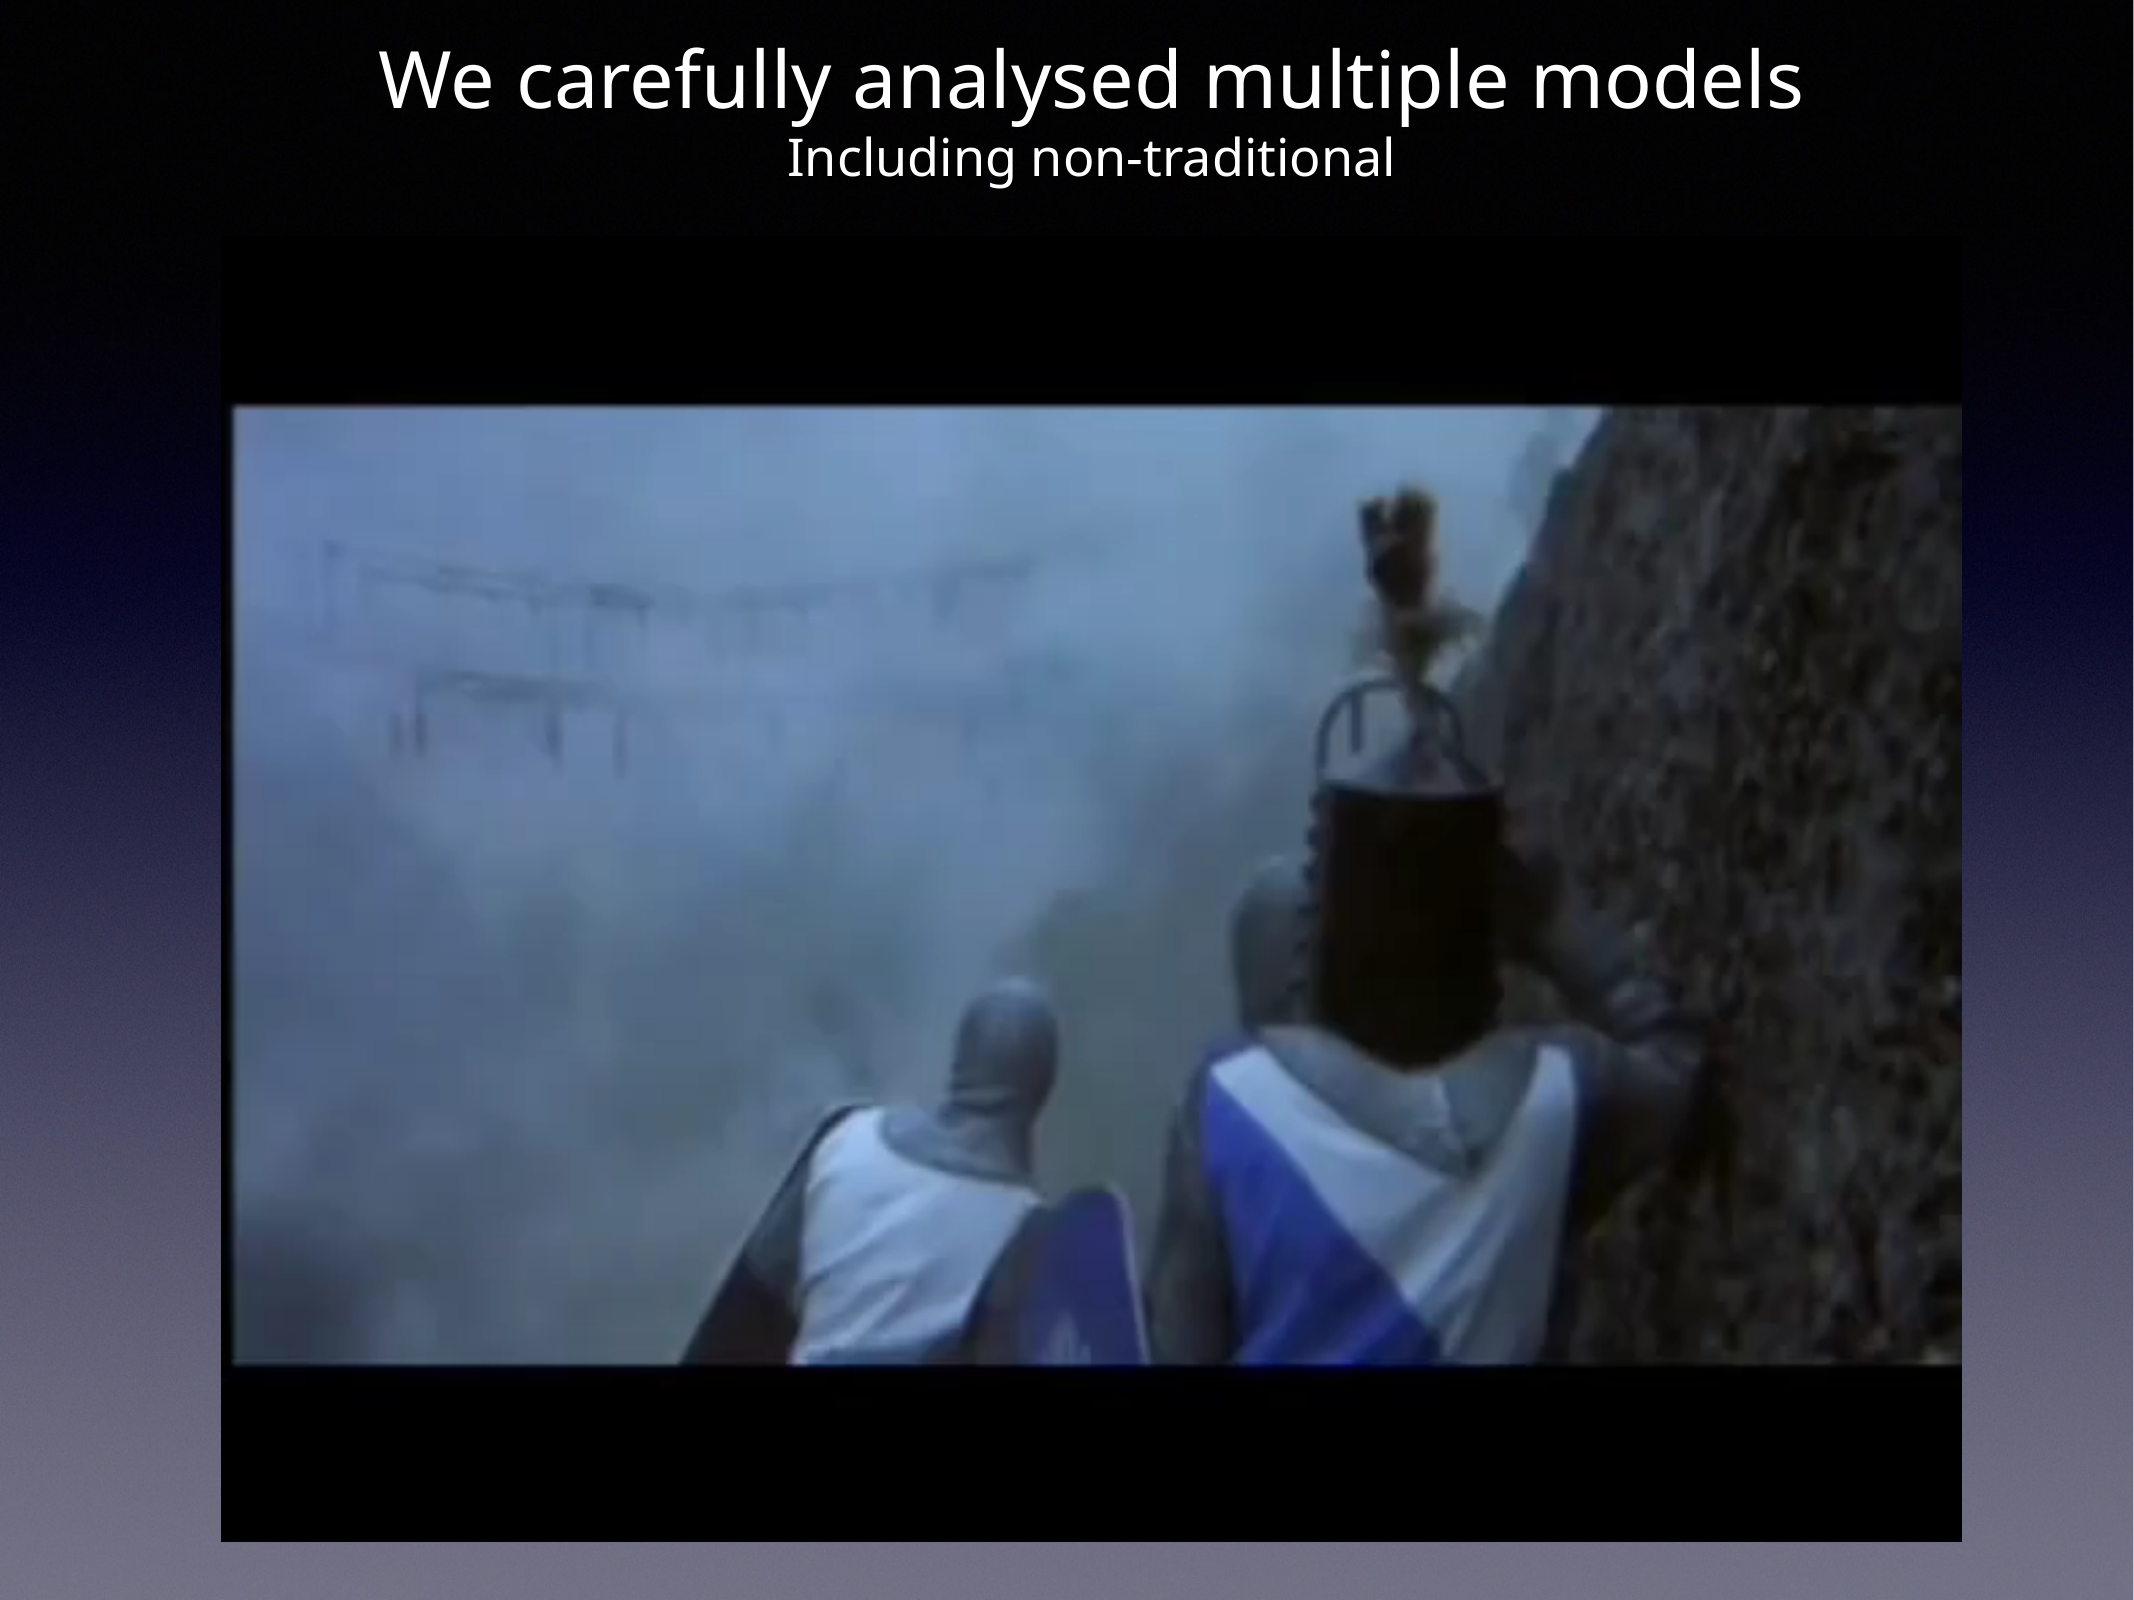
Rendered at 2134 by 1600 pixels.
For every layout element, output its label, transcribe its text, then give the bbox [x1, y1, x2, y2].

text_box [220, 235, 1963, 1543]
picture [0, 0, 2134, 1600]
text_box We carefully analysed multiple models Including non-traditional [370, 21, 1814, 196]
